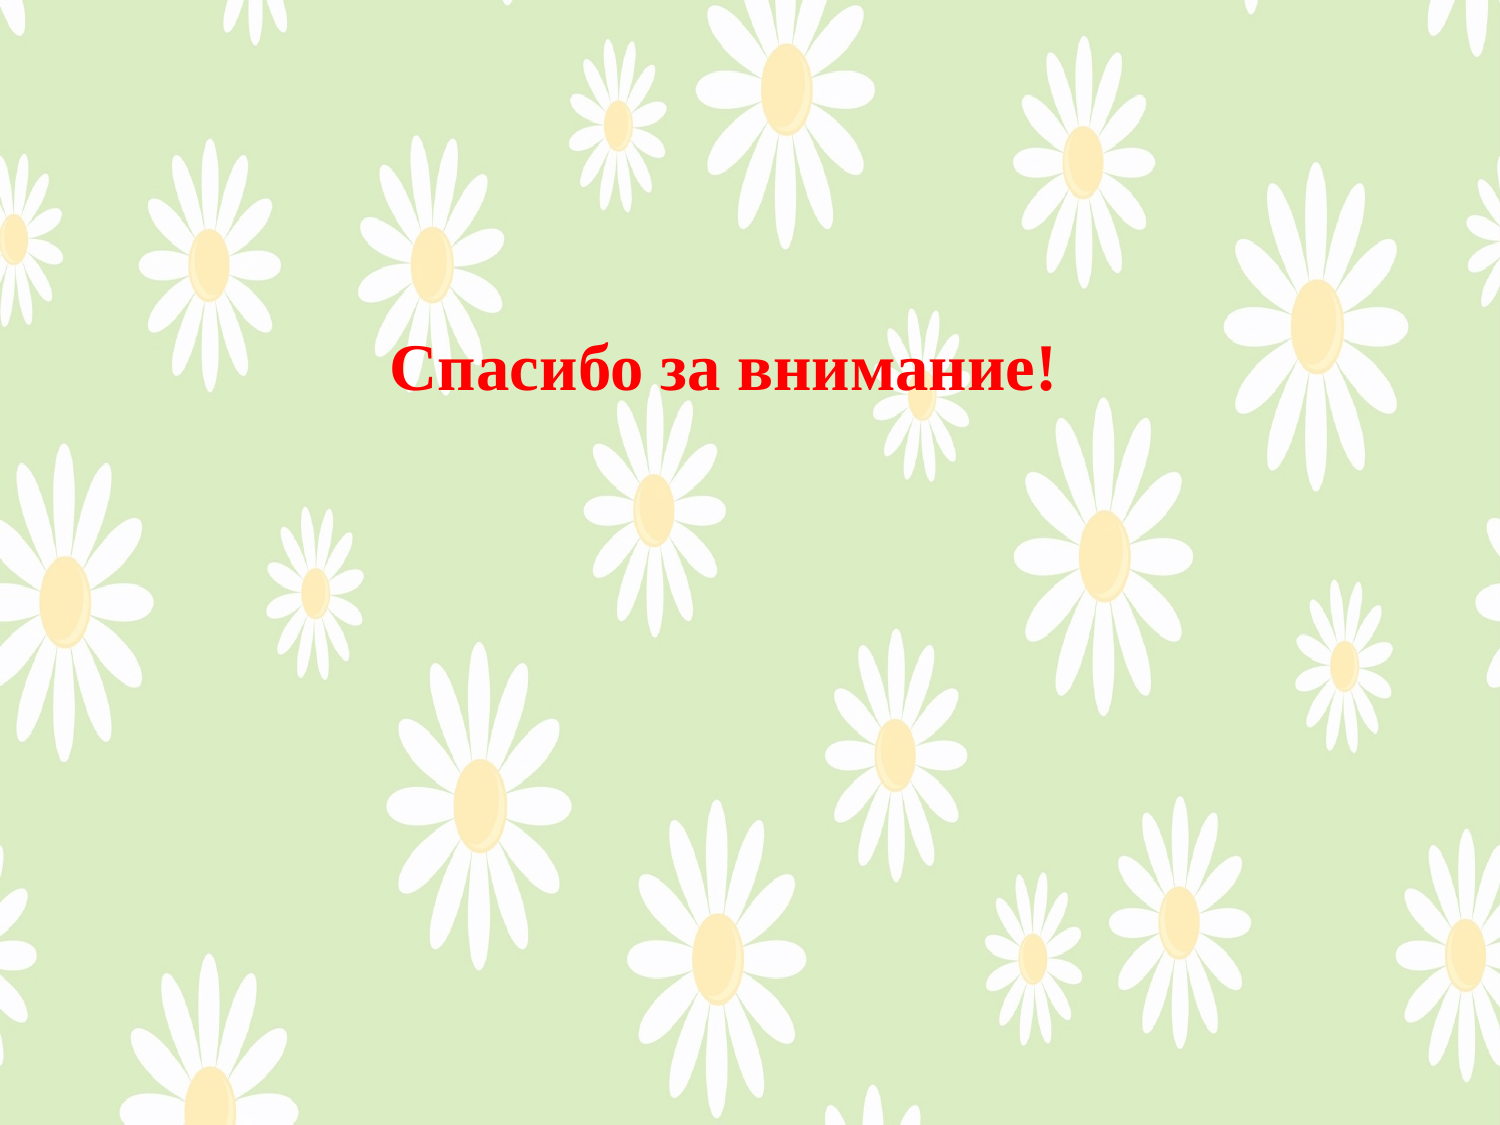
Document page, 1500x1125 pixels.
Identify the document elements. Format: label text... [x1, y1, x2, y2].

text_box Спасибо за внимание! [374, 316, 1125, 412]
